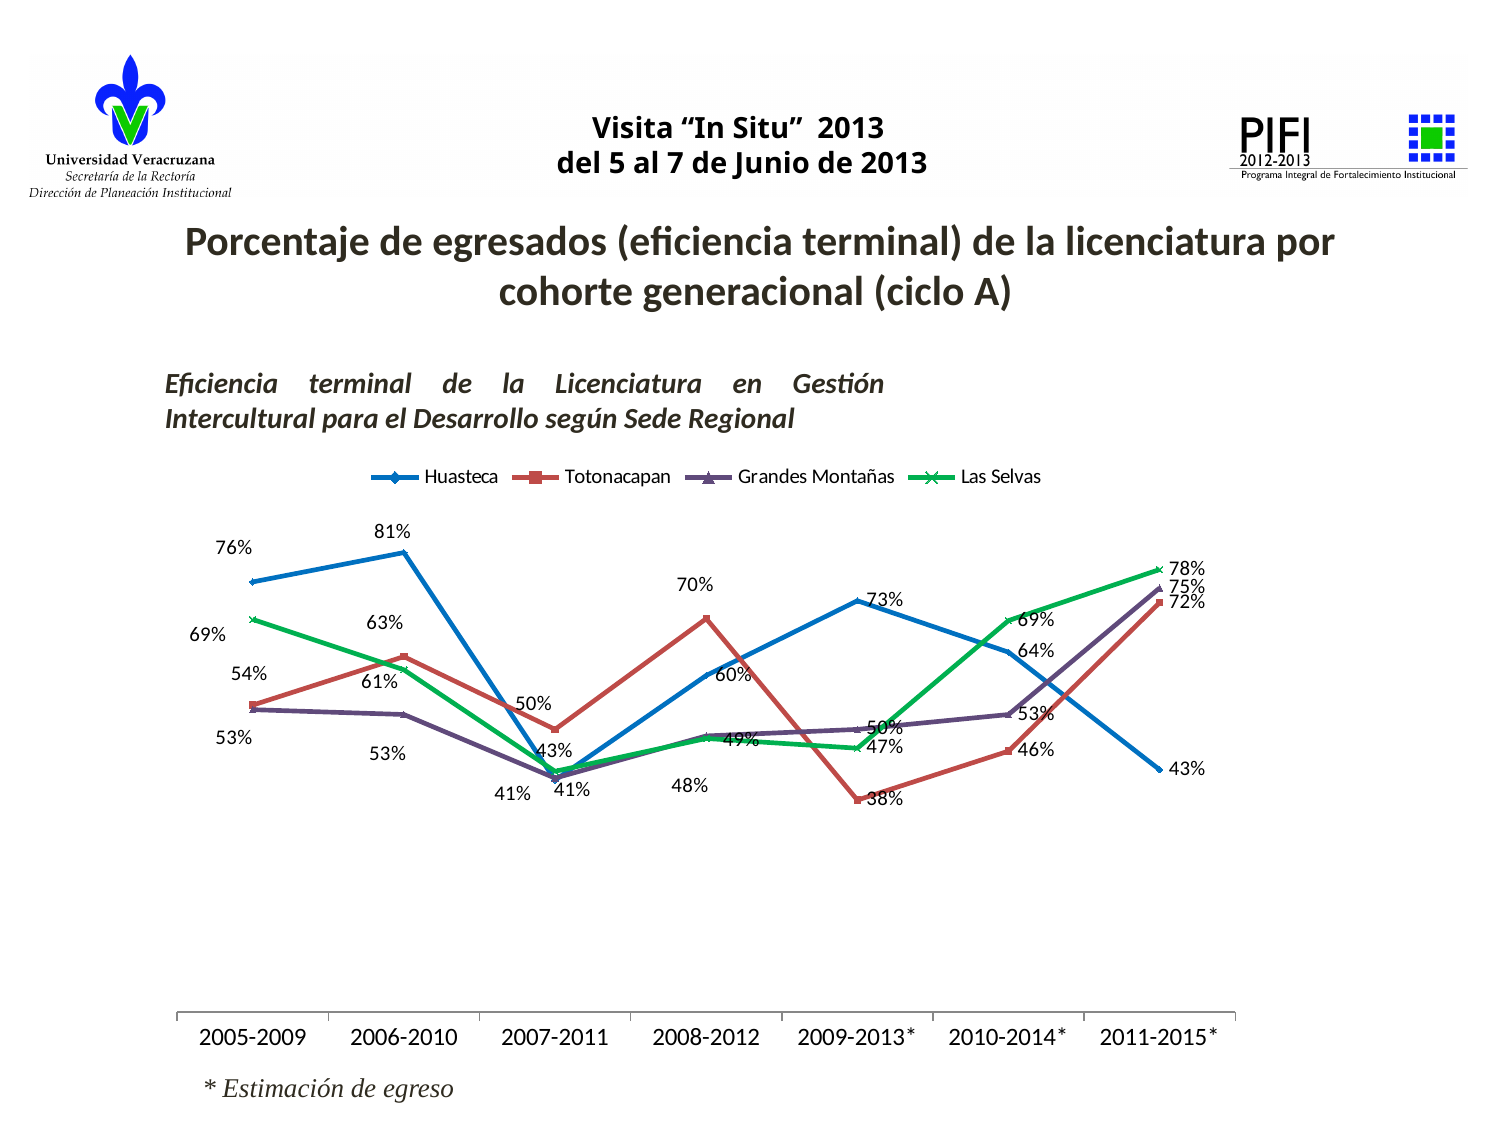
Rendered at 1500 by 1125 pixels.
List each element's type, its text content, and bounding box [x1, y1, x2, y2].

text_box Porcentaje de egresados (eficiencia terminal) de la licenciatura por cohorte generacional (ciclo A) [100, 206, 1412, 322]
chart [149, 450, 1263, 1101]
text_box Eficiencia terminal de la Licenciatura en Gestión Intercultural para el Desarrollo según Sede Regional [149, 357, 900, 442]
picture [29, 54, 1468, 197]
